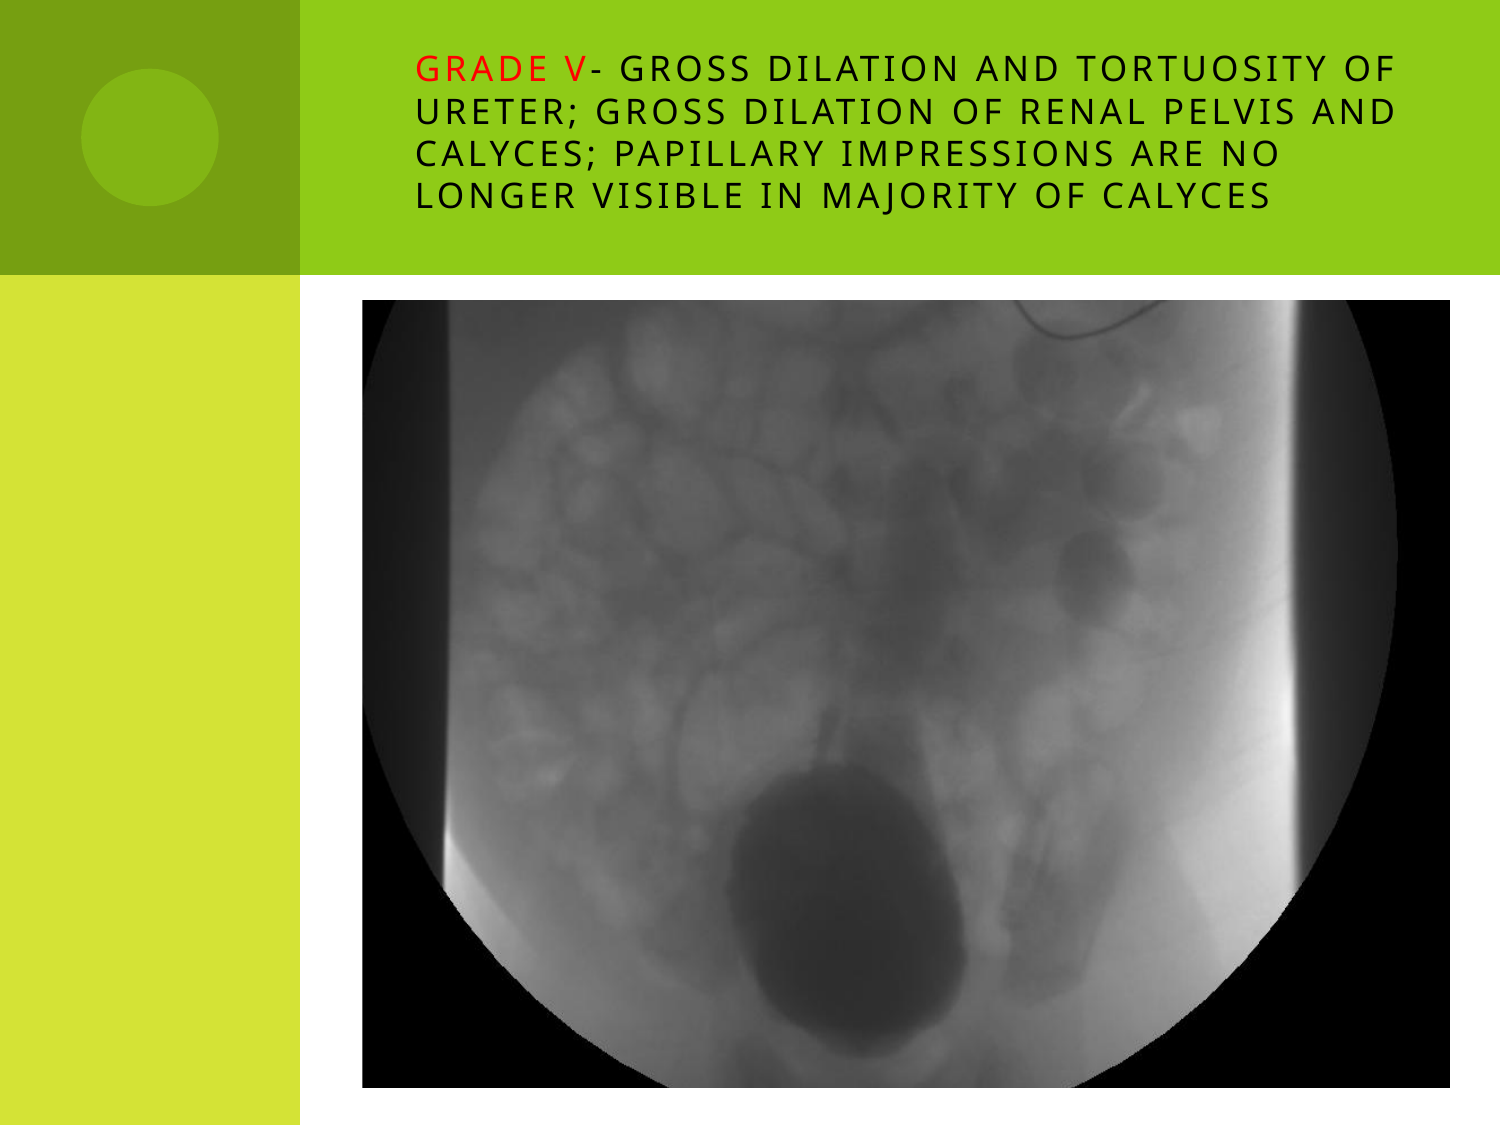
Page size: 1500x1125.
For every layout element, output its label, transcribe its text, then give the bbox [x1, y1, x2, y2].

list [362, 299, 1451, 1088]
title Grade V- Gross dilation and tortuosity of ureter; gross dilation of renal pelvis and calyces; papillary impressions are no longer visible in majority of calyces [399, 37, 1425, 225]
